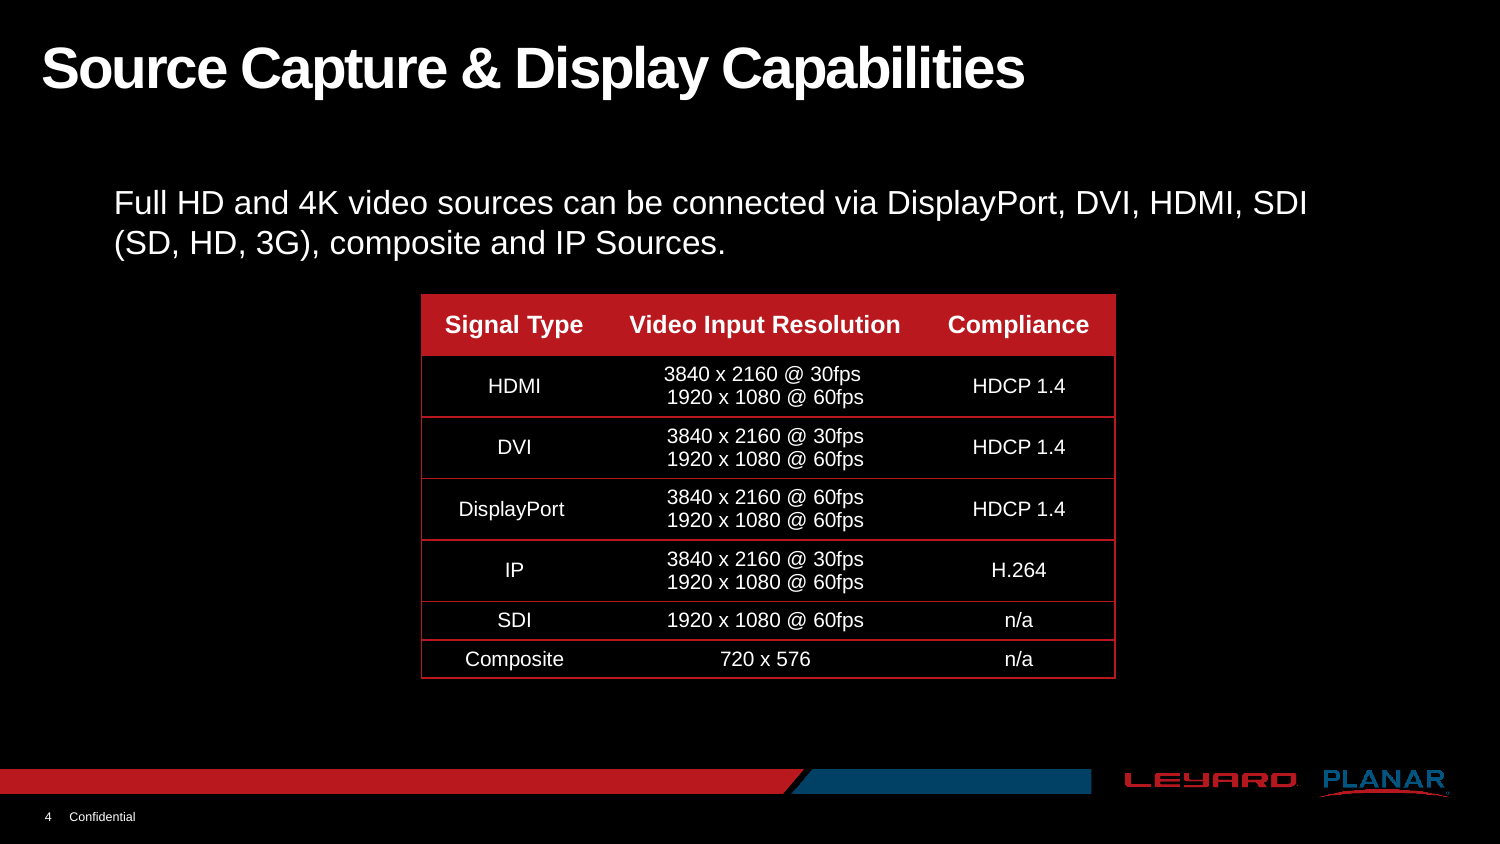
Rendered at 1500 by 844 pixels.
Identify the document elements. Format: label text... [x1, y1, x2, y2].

table_cell SDI [422, 602, 608, 639]
table_cell IP [422, 541, 608, 601]
table_cell n/a [923, 641, 1114, 677]
list Full HD and 4K video sources can be connected via DisplayPort, DVI, HDMI, SDI (SD, HD, 3G), composite and IP Sources. [87, 173, 1369, 335]
table_header Compliance [923, 295, 1114, 354]
table_cell 3840 x 2160 @ 30fps 1920 x 1080 @ 60fps [608, 356, 923, 416]
table_cell HDCP 1.4 [923, 479, 1114, 539]
table_cell DisplayPort [422, 479, 608, 539]
picture [1388, 770, 1395, 778]
table_cell HDCP 1.4 [923, 356, 1114, 416]
picture [1111, 770, 1452, 798]
table_cell Composite [422, 641, 608, 677]
table_cell DVI [422, 418, 608, 478]
table_cell 720 x 576 [608, 641, 923, 677]
table_cell 3840 x 2160 @ 30fps 1920 x 1080 @ 60fps [608, 541, 923, 601]
table_cell 3840 x 2160 @ 60fps 1920 x 1080 @ 60fps [608, 479, 923, 539]
title Source Capture & Display Capabilities [26, 22, 1302, 99]
table_cell n/a [923, 602, 1114, 639]
table_cell H.264 [923, 541, 1114, 601]
table_header Video Input Resolution [608, 295, 923, 354]
table_cell HDMI [422, 356, 608, 416]
table_cell 1920 x 1080 @ 60fps [608, 602, 923, 639]
table_header Signal Type [422, 295, 608, 354]
picture [0, 769, 1092, 794]
table_cell HDCP 1.4 [923, 418, 1114, 478]
table_cell 3840 x 2160 @ 30fps 1920 x 1080 @ 60fps [608, 418, 923, 478]
